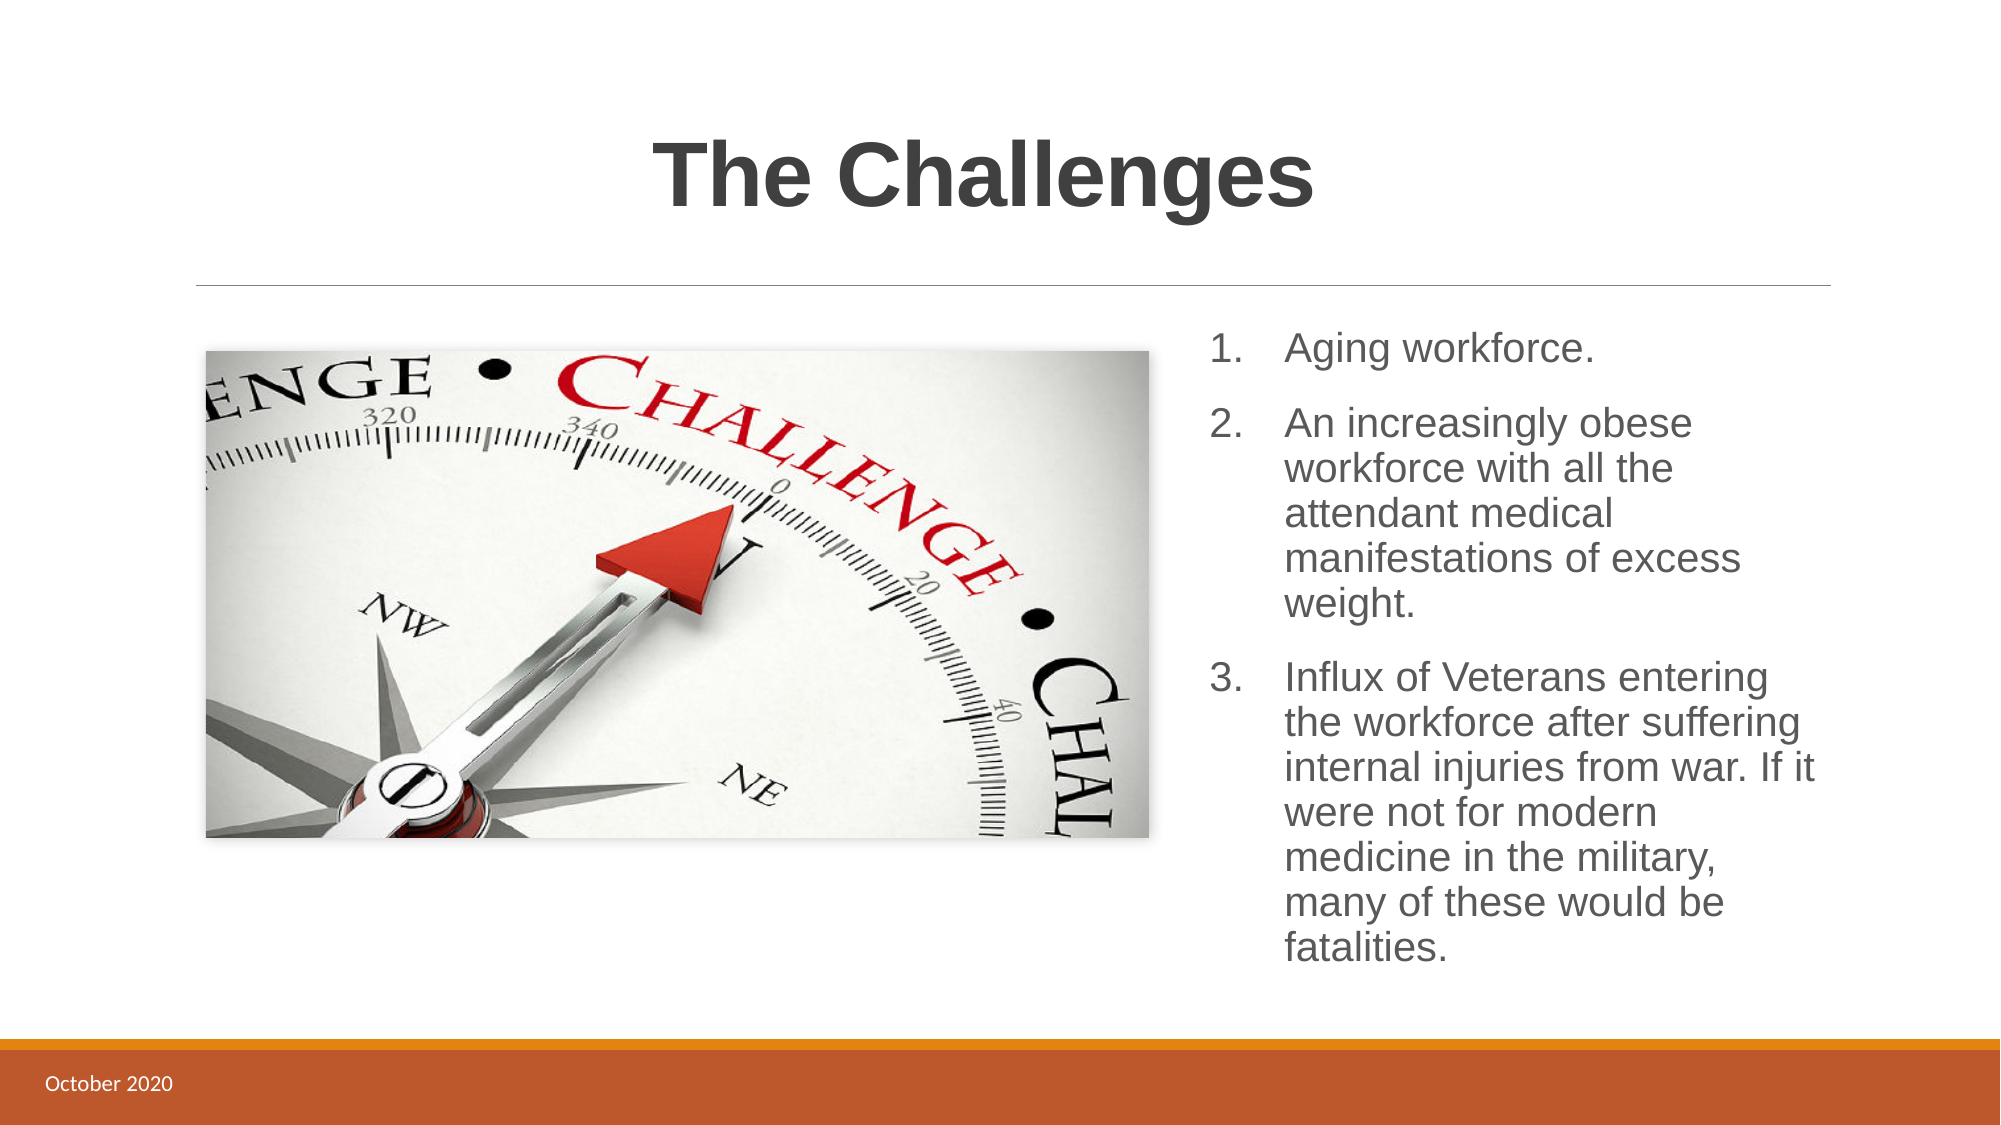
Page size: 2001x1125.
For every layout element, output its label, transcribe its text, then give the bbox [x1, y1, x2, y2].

picture [205, 351, 1150, 839]
title The Challenges [309, 99, 1660, 233]
text_box October 2020 [30, 1061, 302, 1104]
list Aging workforce. An increasingly obese workforce with all the attendant medical manifestations of excess weight. Influx of Veterans entering the workforce after suffering internal injuries from war. If it were not for modern medicine in the military, many of these would be fatalities. [1190, 319, 1831, 980]
